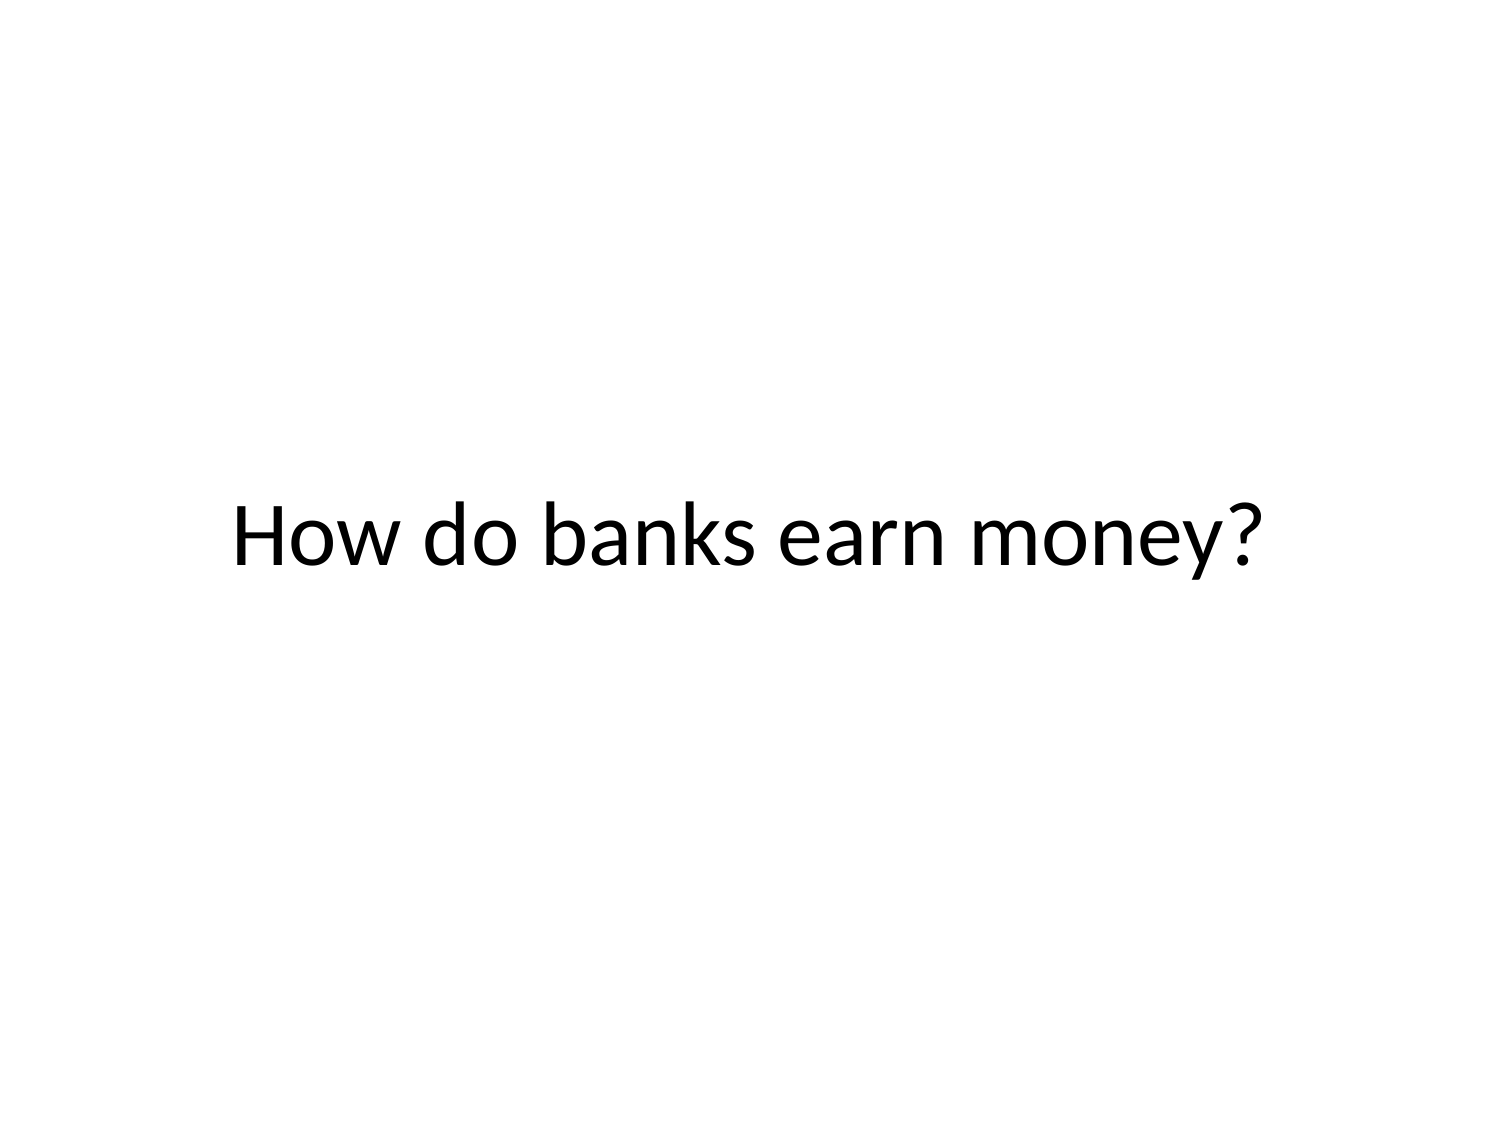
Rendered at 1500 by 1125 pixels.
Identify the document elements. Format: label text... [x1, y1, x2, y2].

title How do banks earn money? [75, 45, 1425, 1013]
